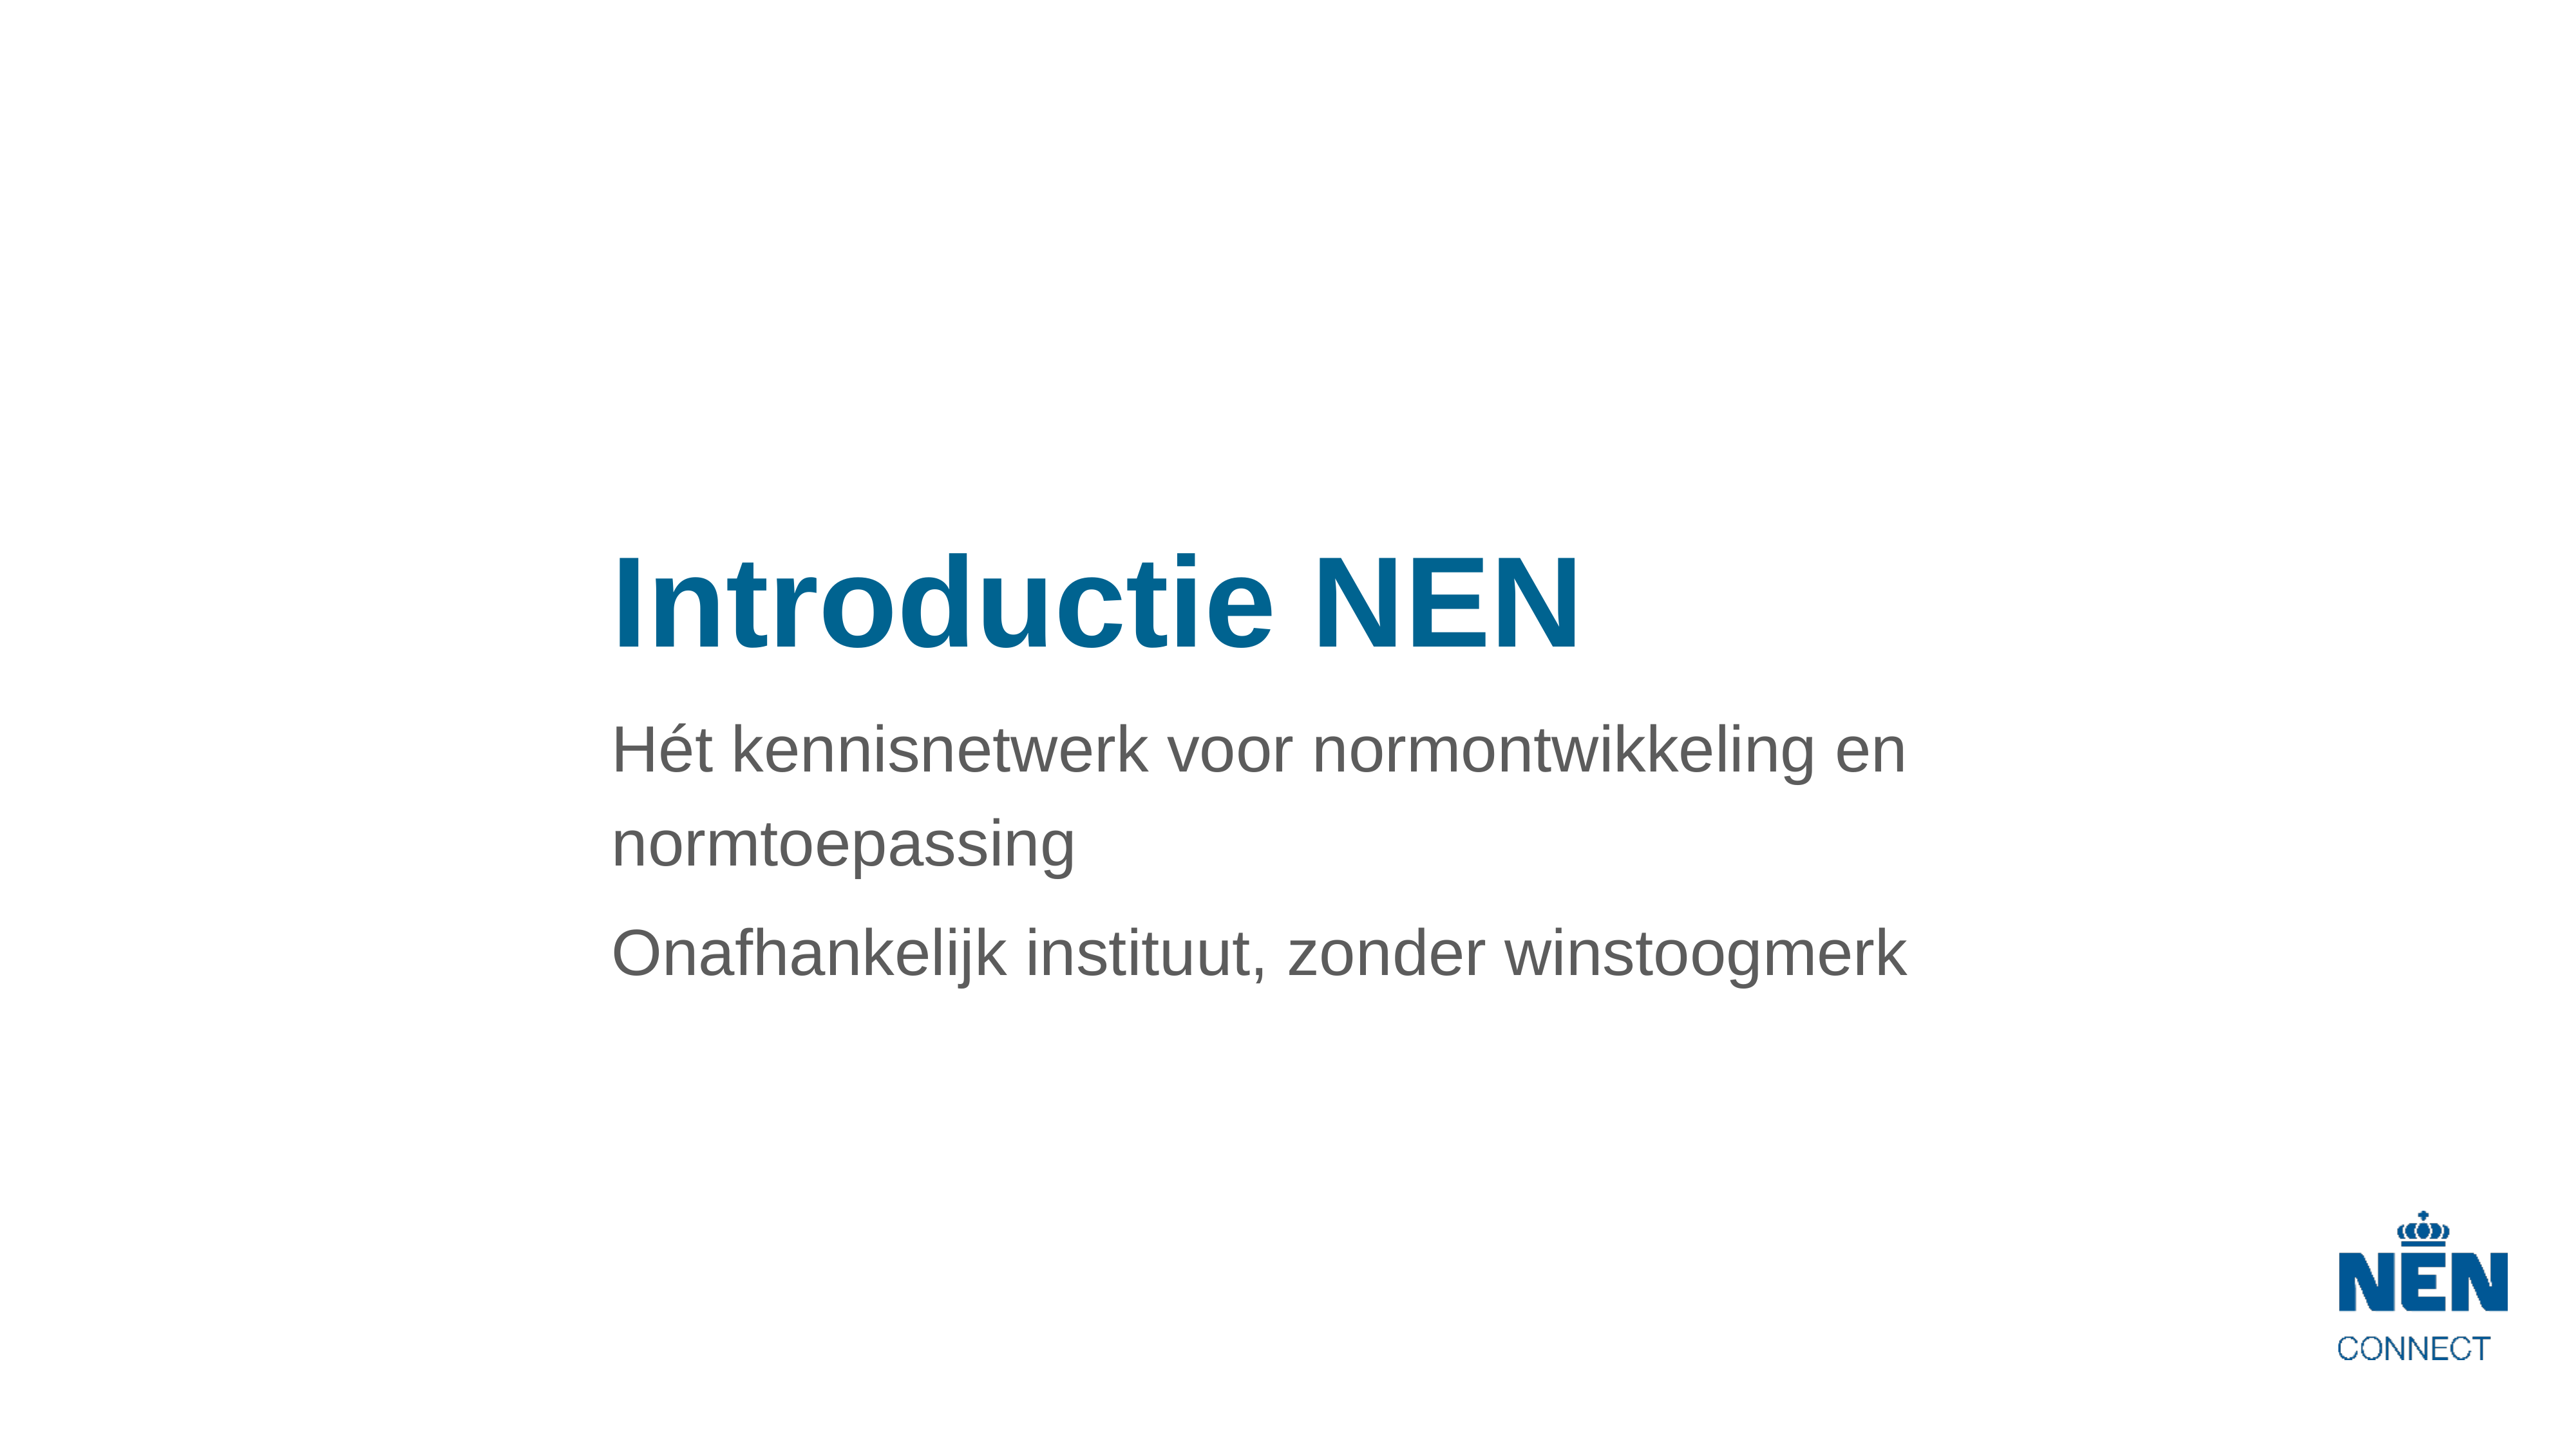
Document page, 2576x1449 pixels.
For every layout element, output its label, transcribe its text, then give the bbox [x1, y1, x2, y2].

title Introductie NEN [601, 439, 2154, 683]
list Hét kennisnetwerk voor normontwikkeling en normtoepassing Onafhankelijk instituut, zonder winstoogmerk [601, 680, 2117, 999]
picture [2338, 1211, 2508, 1360]
